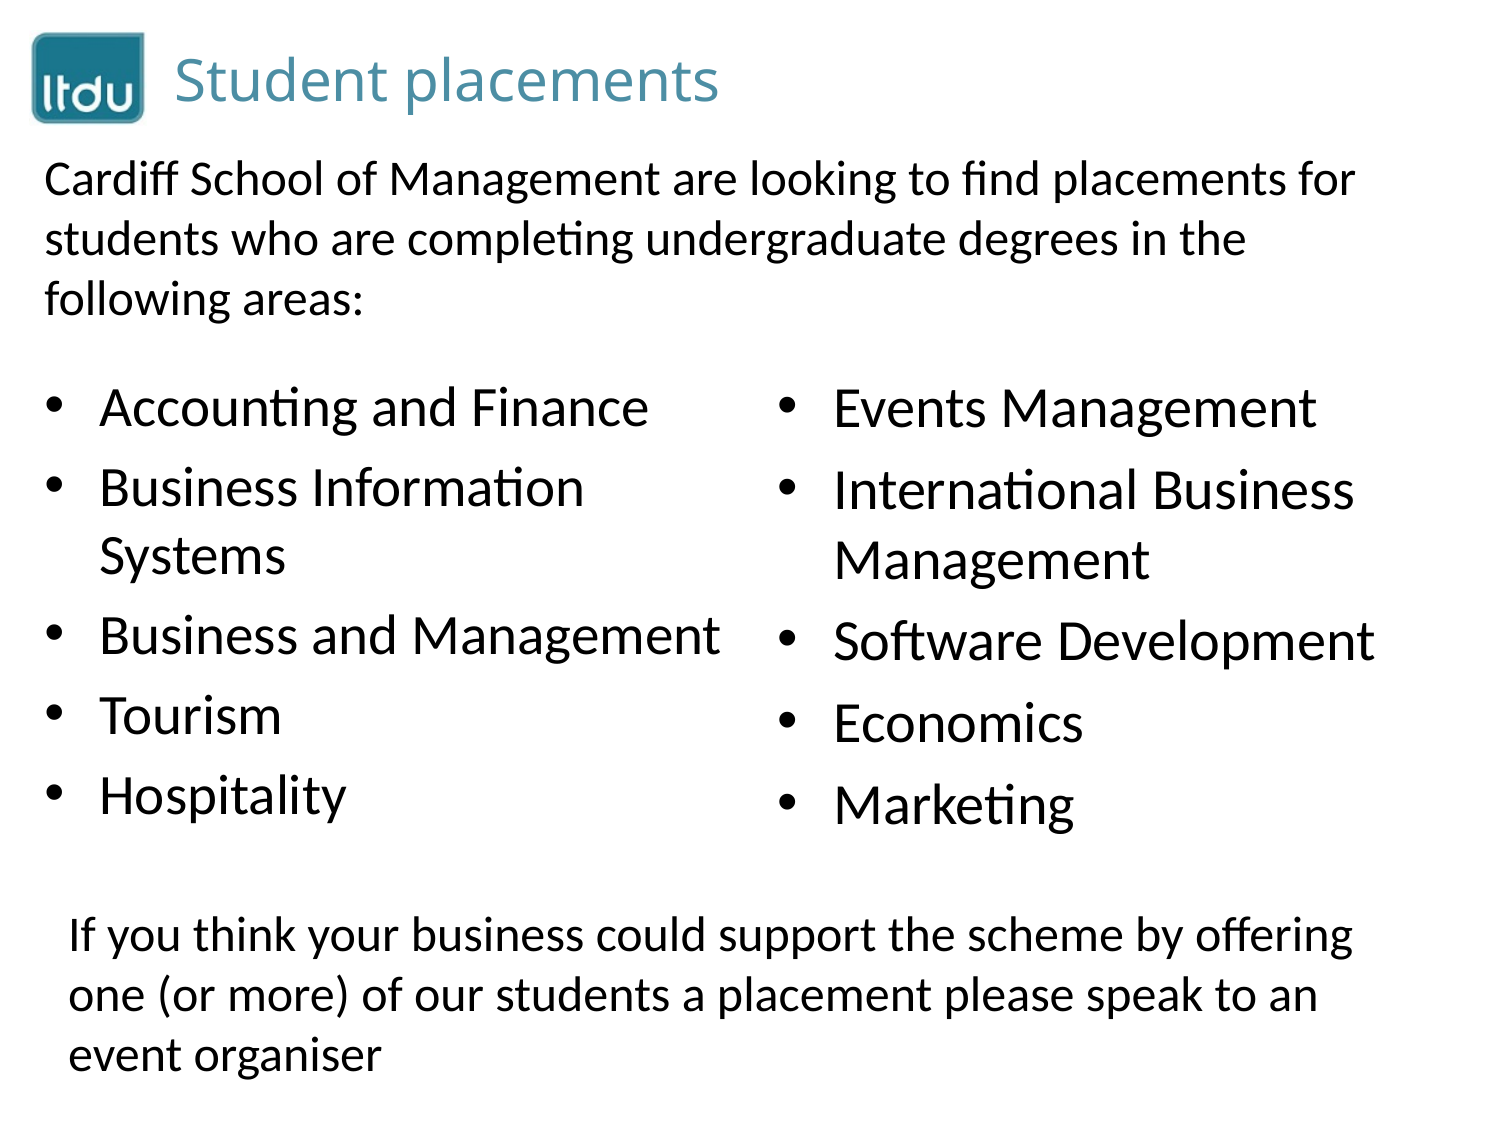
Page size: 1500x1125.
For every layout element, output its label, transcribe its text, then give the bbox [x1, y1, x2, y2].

picture [29, 30, 147, 126]
title Student placements [159, 30, 1471, 126]
list Accounting and Finance Business Information Systems Business and Management Tourism Hospitality [29, 361, 738, 894]
list Events Management International Business Management Software Development Economics Marketing [761, 361, 1471, 894]
list Cardiff School of Management are looking to find placements for students who are completing undergraduate degrees in the following areas: [29, 219, 1459, 334]
list If you think your business could support the scheme by offering one (or more) of our students a placement please speak to an event organiser [53, 975, 1436, 1090]
